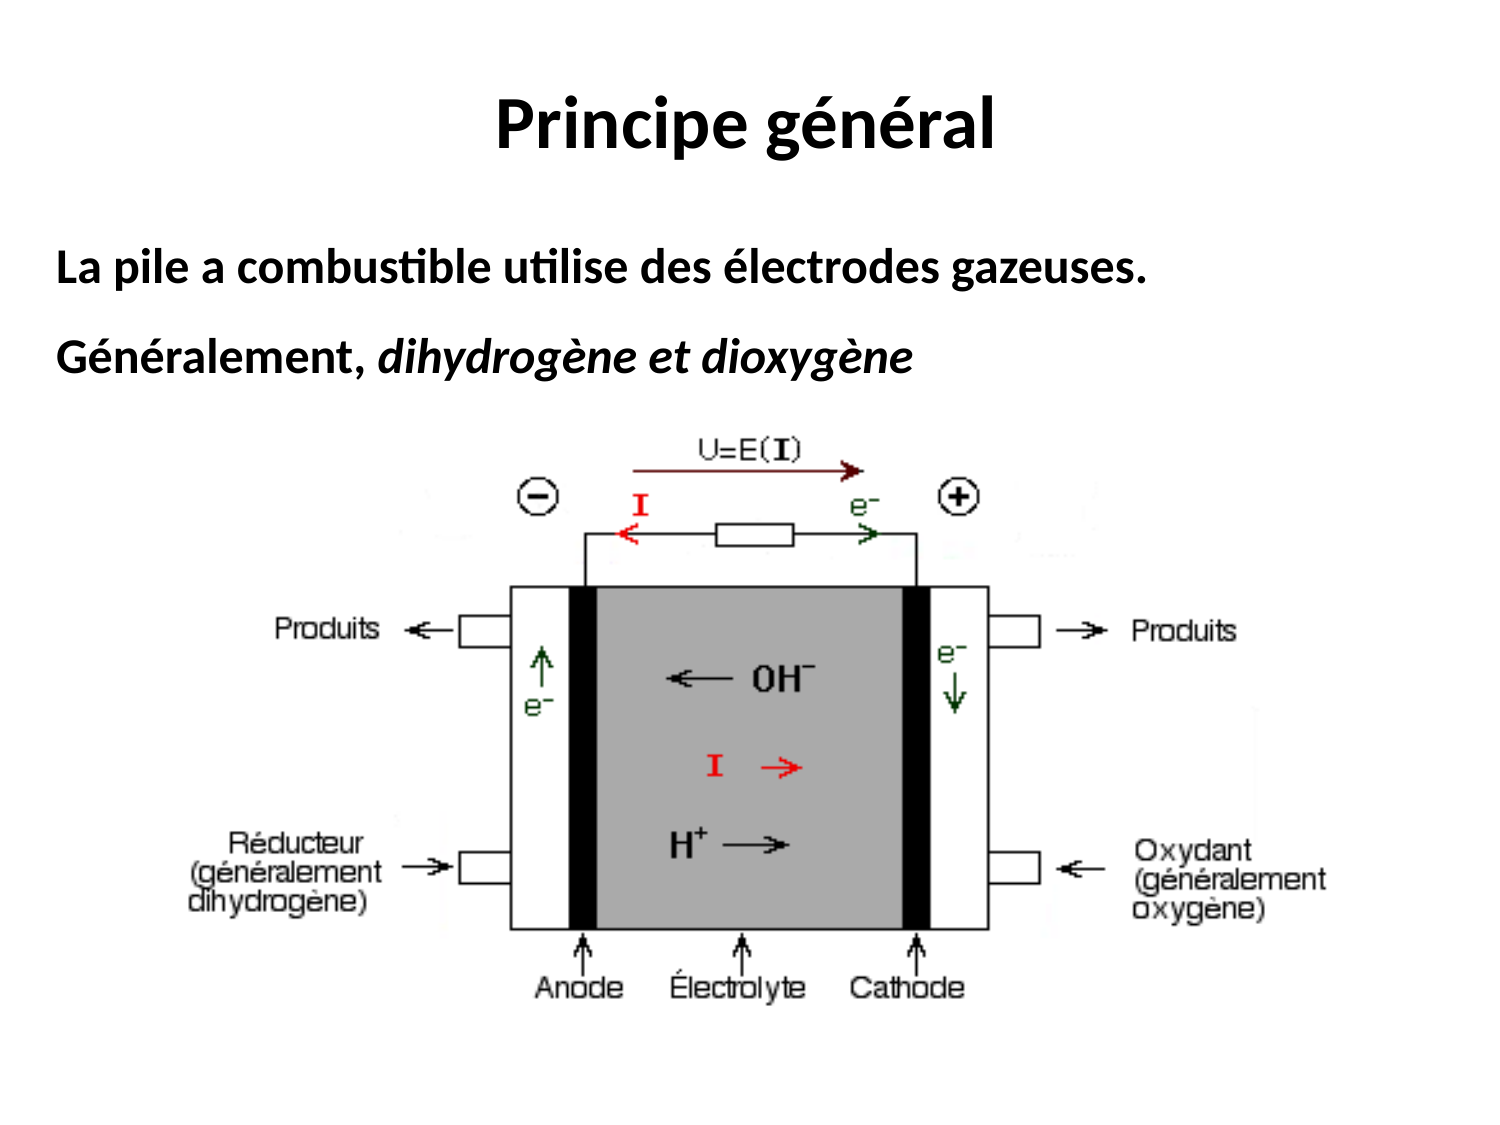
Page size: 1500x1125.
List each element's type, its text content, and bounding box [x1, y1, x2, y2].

picture [159, 420, 1365, 1048]
text_box La pile a combustible utilise des électrodes gazeuses. Généralement, dihydrogène et dioxygène [41, 196, 1447, 391]
text_box Principe général [480, 66, 1013, 172]
